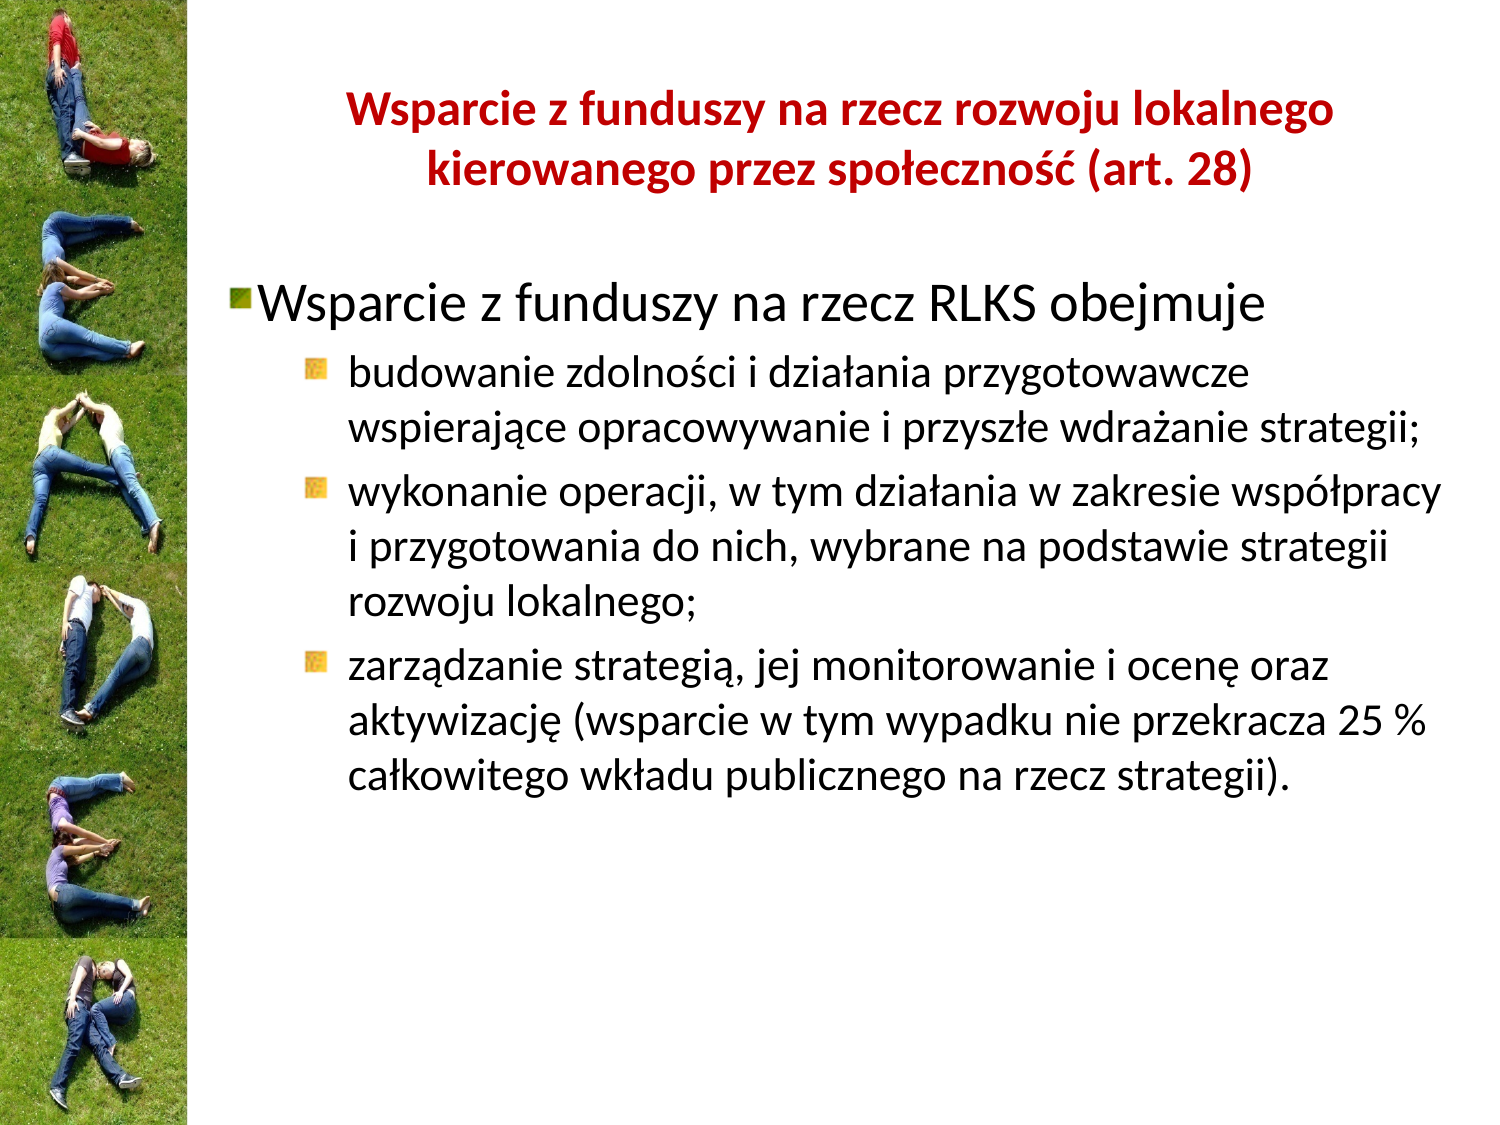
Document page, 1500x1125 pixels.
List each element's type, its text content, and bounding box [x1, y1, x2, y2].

picture [225, 283, 258, 315]
title Wsparcie z funduszy na rzecz rozwoju lokalnego kierowanego przez społeczność (art. 28) [195, 66, 1486, 204]
picture [300, 353, 334, 386]
picture [300, 646, 334, 679]
picture [300, 472, 334, 505]
list Wsparcie z funduszy na rzecz RLKS obejmuje budowanie zdolności i działania przygotowawcze wspierające opracowywanie i przyszłe wdrażanie strategii; wykonanie operacji, w tym działania w zakresie współpracy i przygotowania do nich, wybrane na podstawie strategii rozwoju lokalnego; zarządzanie strategią, jej monitorowanie i ocenę oraz aktywizację (wsparcie w tym wypadku nie przekracza 25 % całkowitego wkładu publicznego na rzecz strategii). [210, 257, 1471, 1044]
picture [0, 0, 188, 1125]
